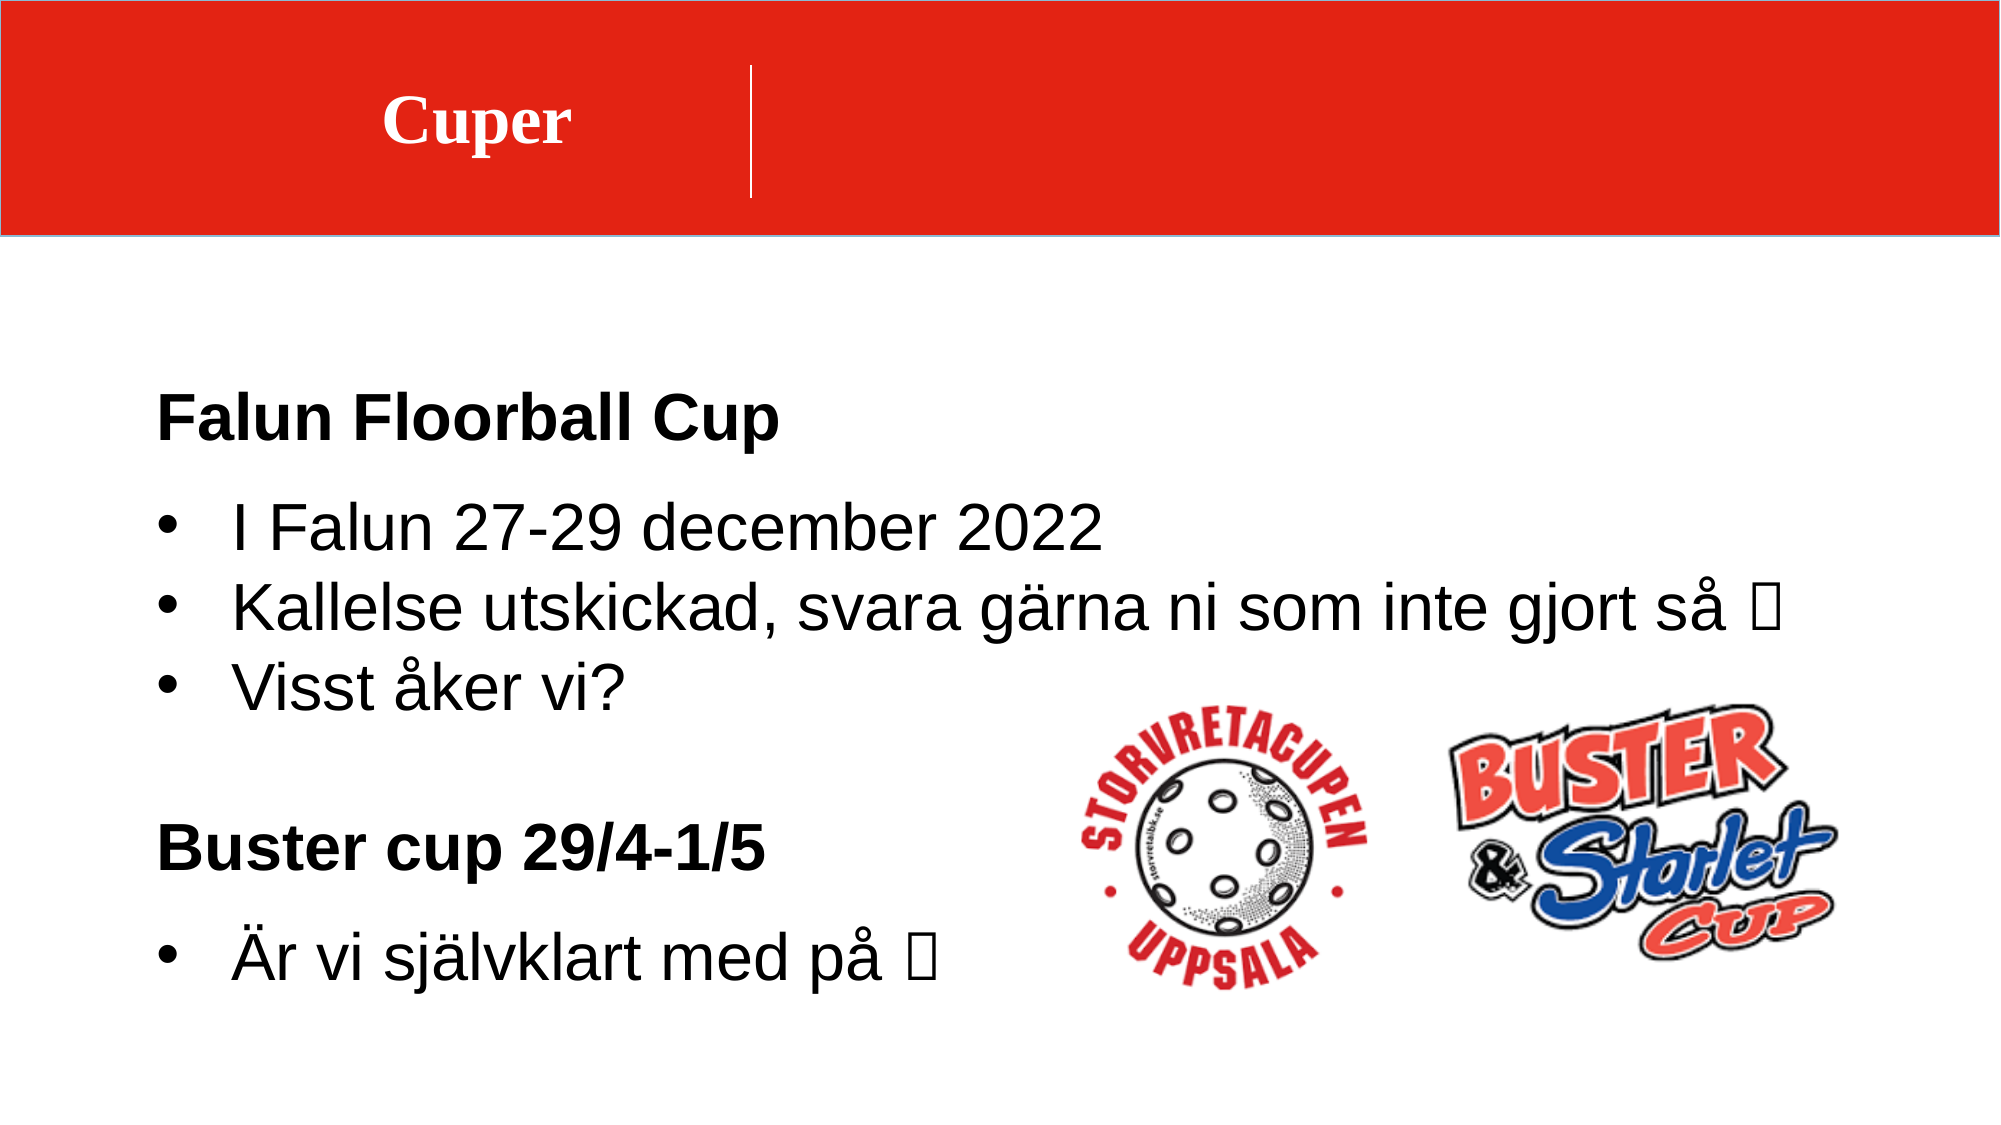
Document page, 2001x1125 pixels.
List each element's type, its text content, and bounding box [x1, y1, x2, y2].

picture [1063, 698, 1386, 994]
title Cuper [366, 64, 958, 198]
text_box Falun Floorball Cup I Falun 27-29 december 2022 Kallelse utskickad, svara gärna ni som inte gjort så  Visst åker vi? Buster cup 29/4-1/5 Är vi självklart med på  [141, 311, 1943, 1001]
picture [1436, 680, 1846, 994]
